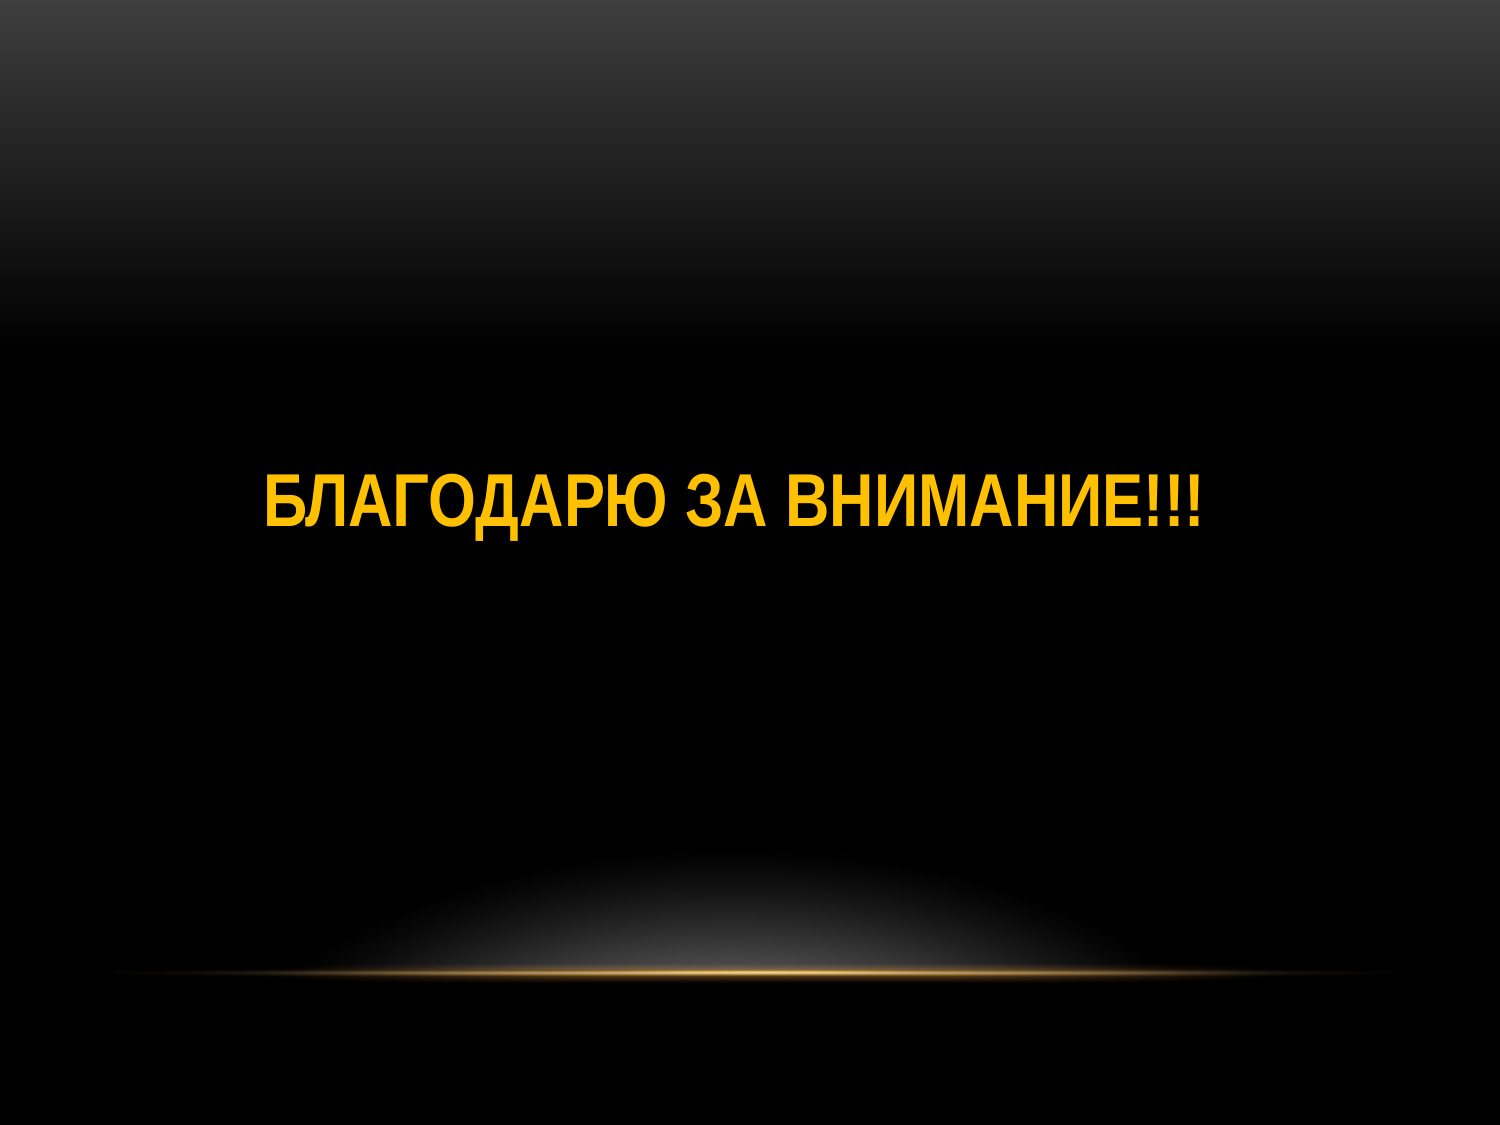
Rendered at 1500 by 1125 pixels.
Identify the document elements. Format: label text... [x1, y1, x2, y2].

text_box БЛАГОДАРЮ ЗА ВНИМАНИЕ!!! [248, 444, 1222, 550]
picture [0, 0, 1500, 1125]
